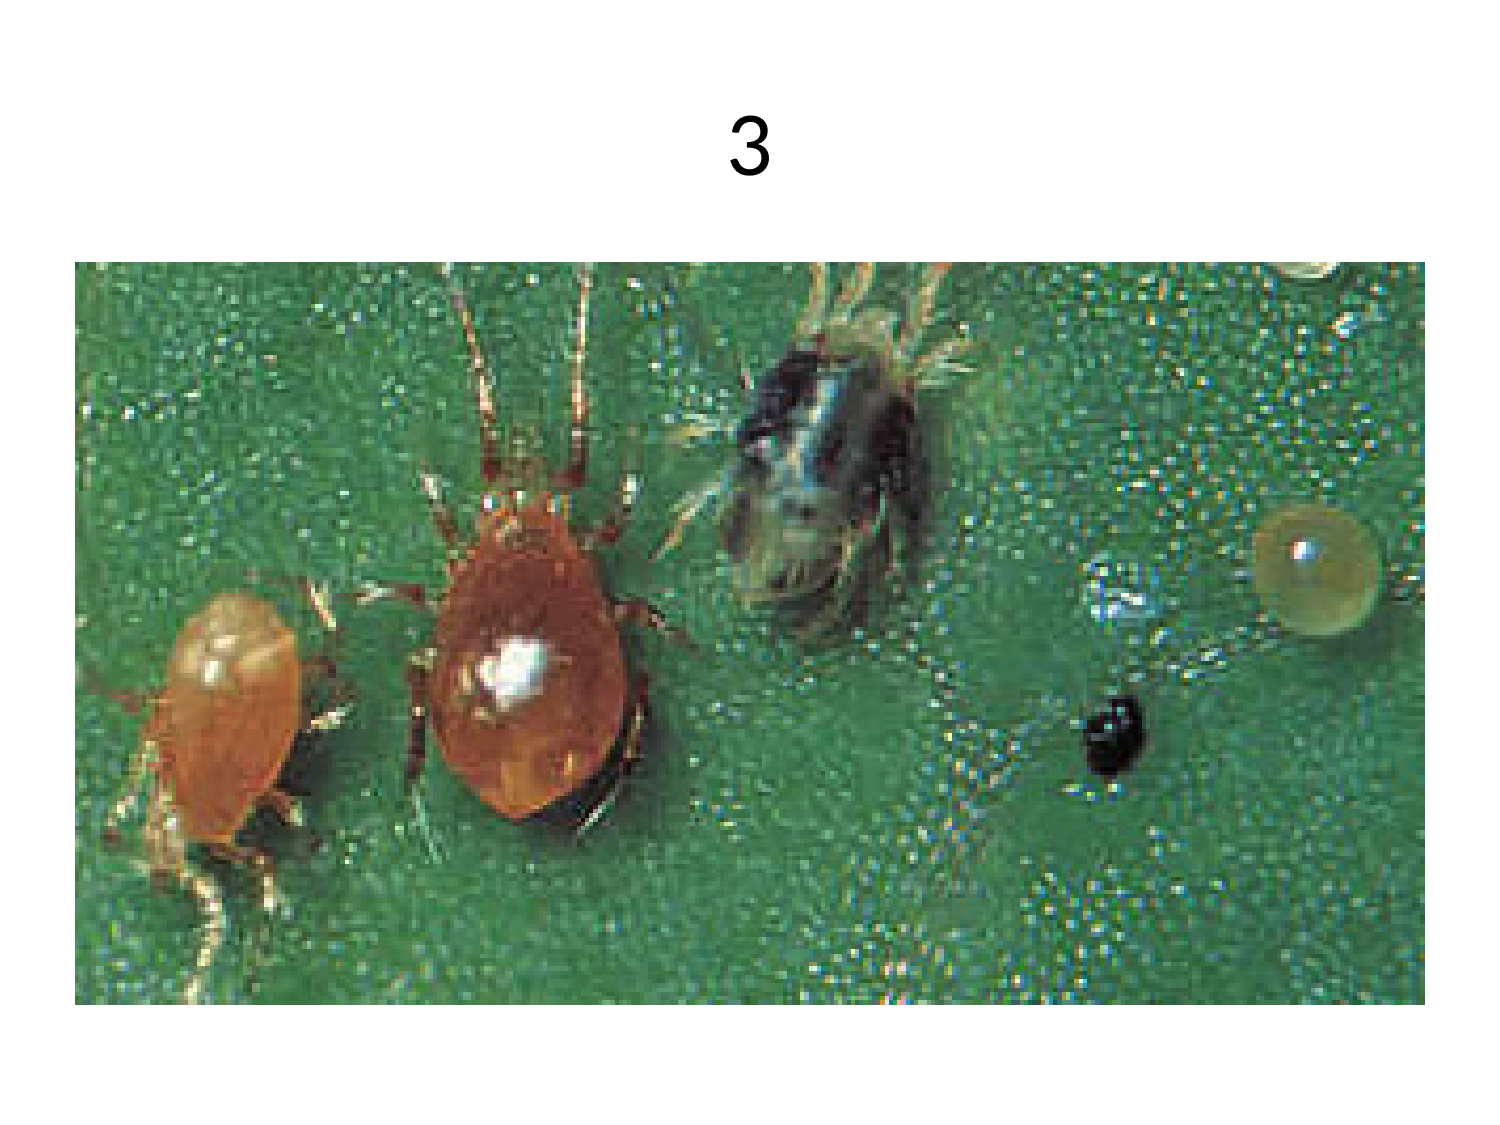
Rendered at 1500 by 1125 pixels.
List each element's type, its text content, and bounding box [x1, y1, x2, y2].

title 3 [75, 45, 1425, 233]
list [74, 262, 1426, 1006]
